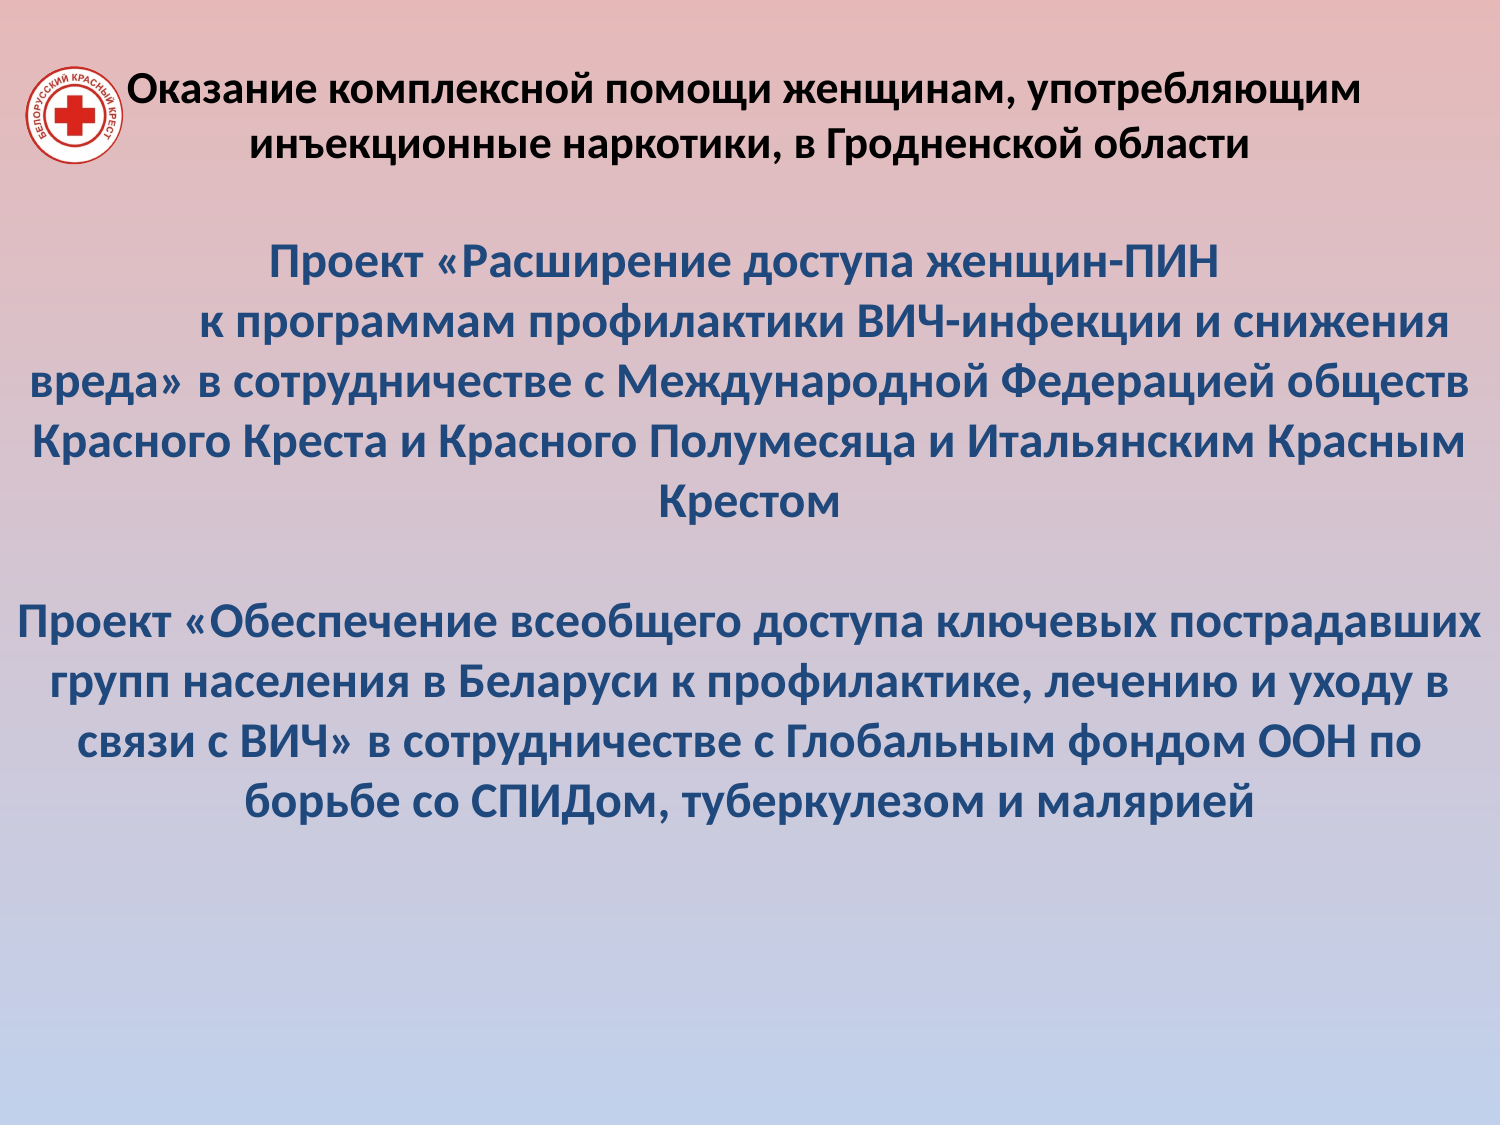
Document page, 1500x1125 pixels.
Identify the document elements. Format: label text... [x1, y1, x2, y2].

title Оказание комплексной помощи женщинам, употребляющим инъекционные наркотики, в Гродненской области Проект «Расширение доступа женщин-ПИН к программам профилактики ВИЧ-инфекции и снижения вреда» в сотрудничестве с Международной Федерацией обществ Красного Креста и Красного Полумесяца и Итальянским Красным Крестом Проект «Обеспечение всеобщего доступа ключевых пострадавших групп населения в Беларуси к профилактике, лечению и уходу в связи с ВИЧ» в сотрудничестве с Глобальным фондом ООН по борьбе со СПИДом, туберкулезом и малярией [0, 0, 1500, 1125]
picture [24, 66, 124, 165]
